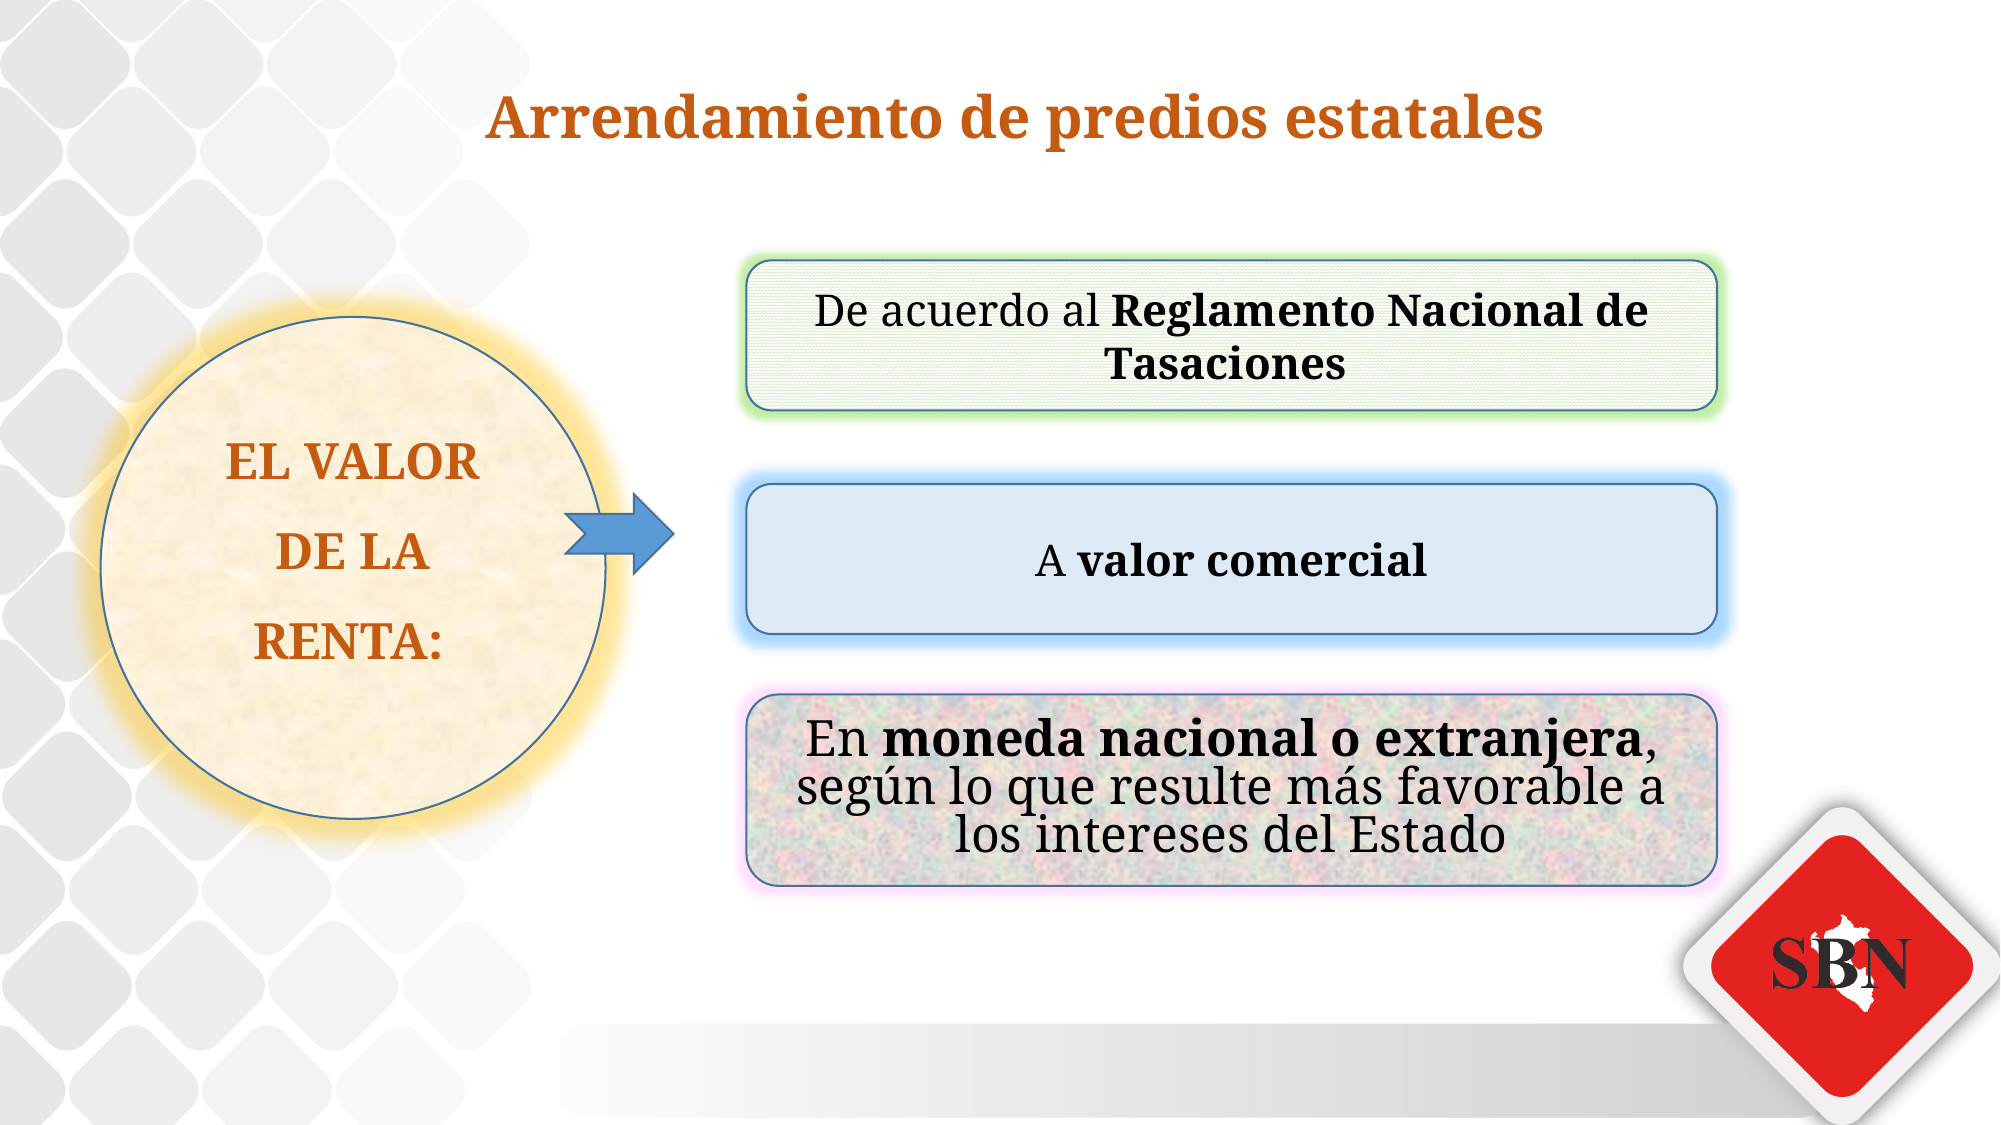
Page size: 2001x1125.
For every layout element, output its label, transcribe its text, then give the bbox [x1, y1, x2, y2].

text_box A valor comercial [745, 482, 1719, 636]
text_box EL VALOR DE LA RENTA: [99, 315, 607, 820]
text_box [563, 491, 676, 577]
picture [0, 0, 2001, 1125]
text_box En moneda nacional o extranjera, según lo que resulte más favorable a los intereses del Estado [745, 693, 1719, 887]
text_box De acuerdo al Reglamento Nacional de Tasaciones [745, 259, 1719, 412]
title Arrendamiento de predios estatales [254, 59, 1717, 180]
